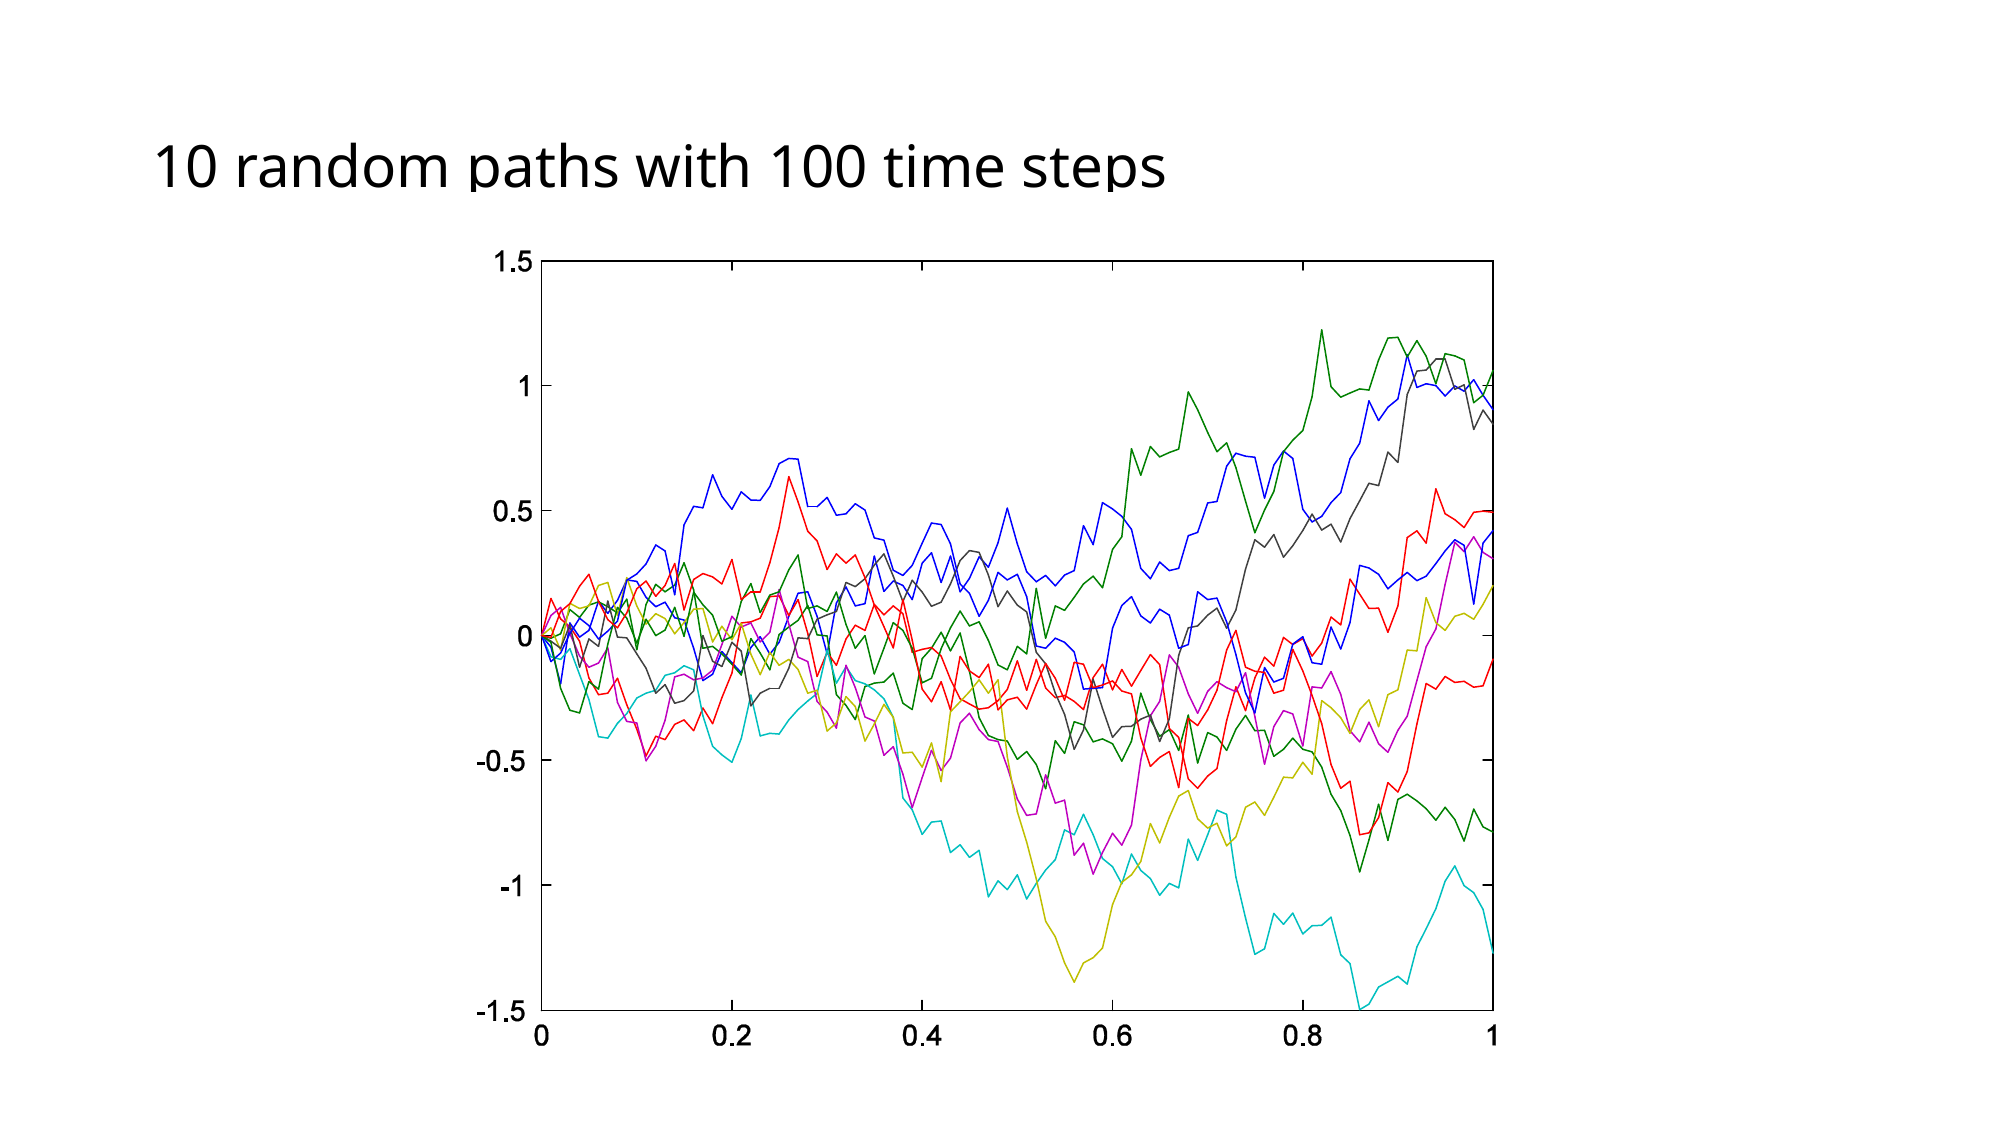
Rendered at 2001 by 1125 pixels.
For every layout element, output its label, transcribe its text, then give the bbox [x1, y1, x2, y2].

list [381, 191, 1609, 1114]
title 10 random paths with 100 time steps [137, 59, 1863, 278]
